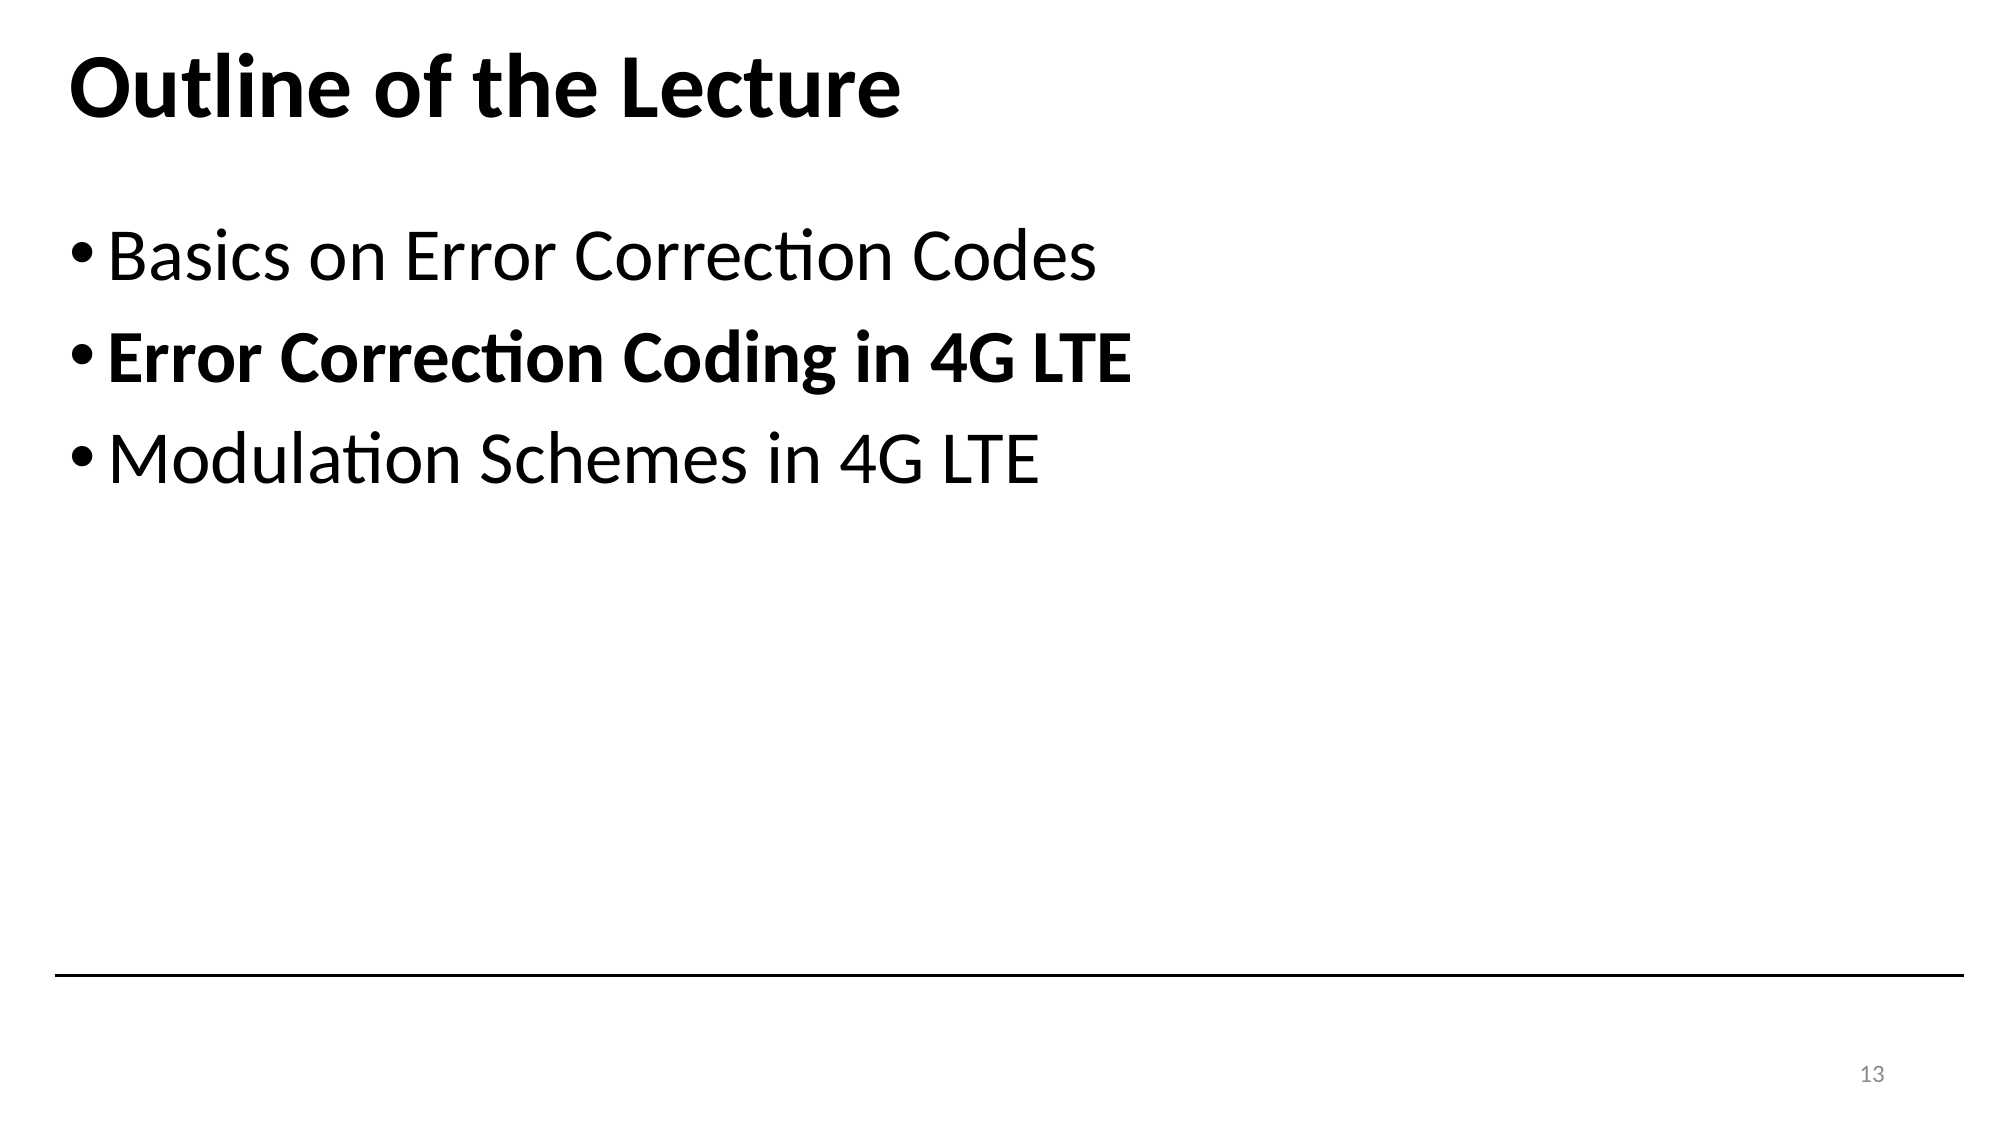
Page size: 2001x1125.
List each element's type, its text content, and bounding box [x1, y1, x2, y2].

title Outline of the Lecture [55, 14, 1964, 161]
list Basics on Error Correction Codes Error Correction Coding in 4G LTE Modulation Schemes in 4G LTE [55, 208, 1964, 965]
